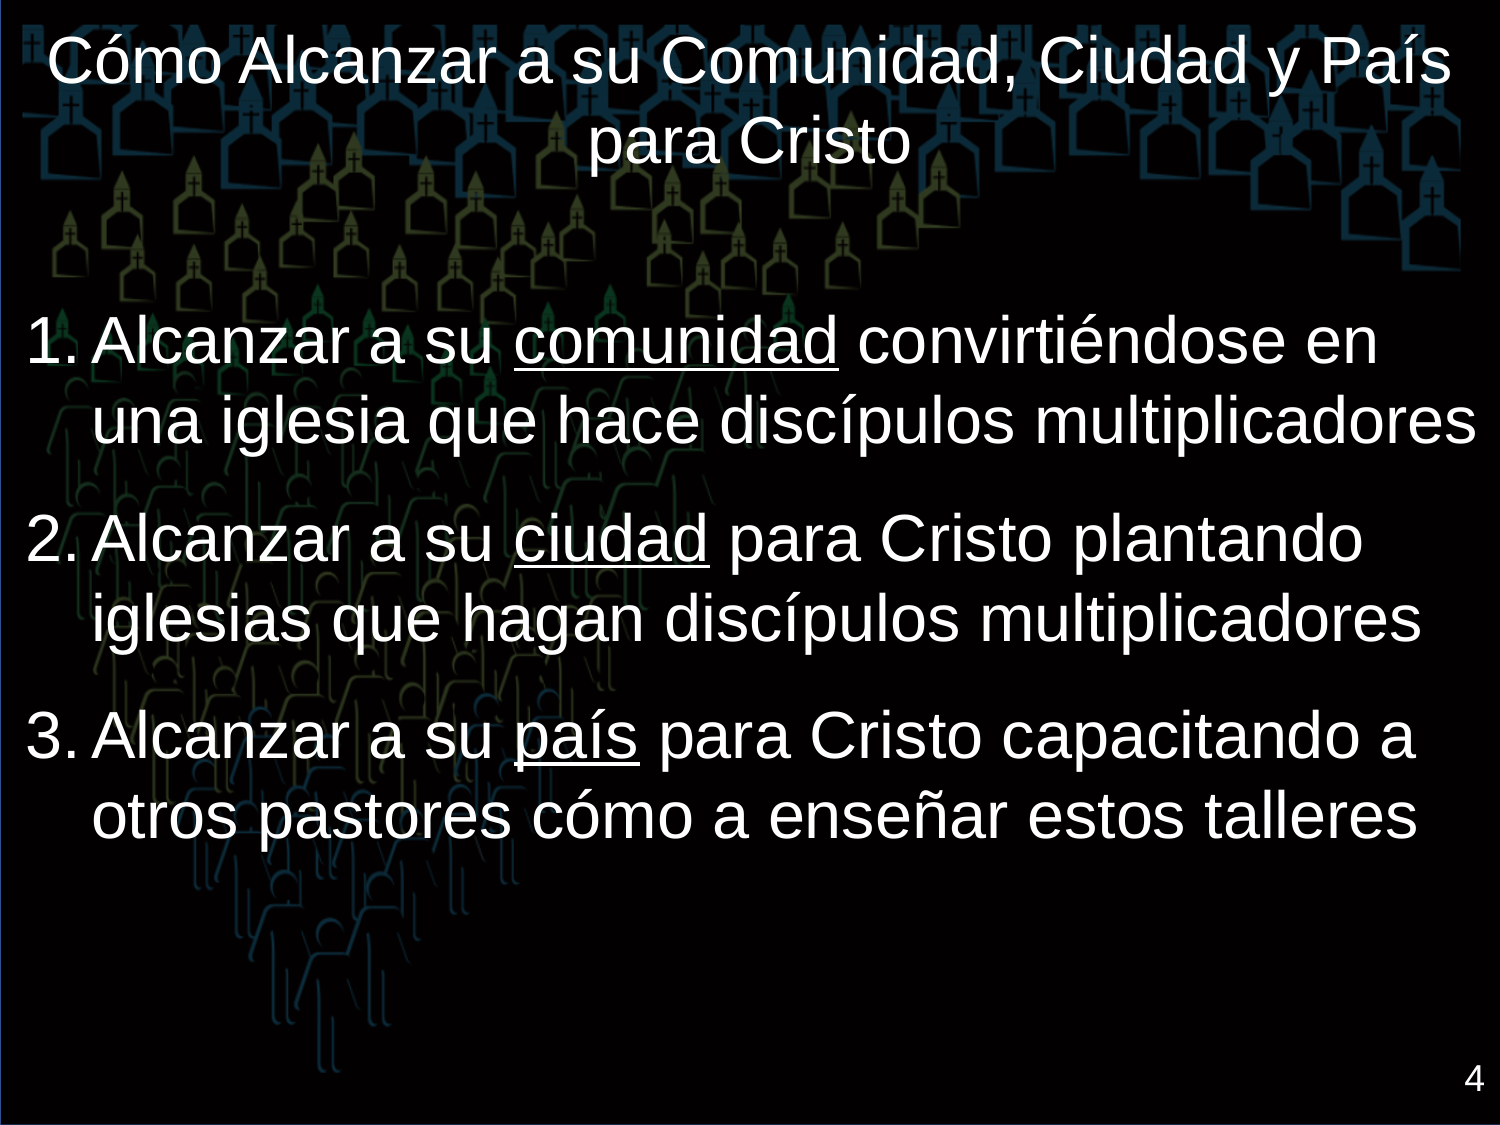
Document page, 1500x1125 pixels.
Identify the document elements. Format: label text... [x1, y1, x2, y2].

list Alcanzar a su comunidad convirtiéndose en una iglesia que hace discípulos multiplicadores Alcanzar a su ciudad para Cristo plantando iglesias que hagan discípulos multiplicadores Alcanzar a su país para Cristo capacitando a otros pastores cómo a enseñar estos talleres [10, 289, 1500, 875]
picture [0, 194, 1500, 1125]
slide_number 4 [1149, 1046, 1500, 1125]
title Cómo Alcanzar a su Comunidad, Ciudad y País para Cristo [0, 0, 1500, 194]
